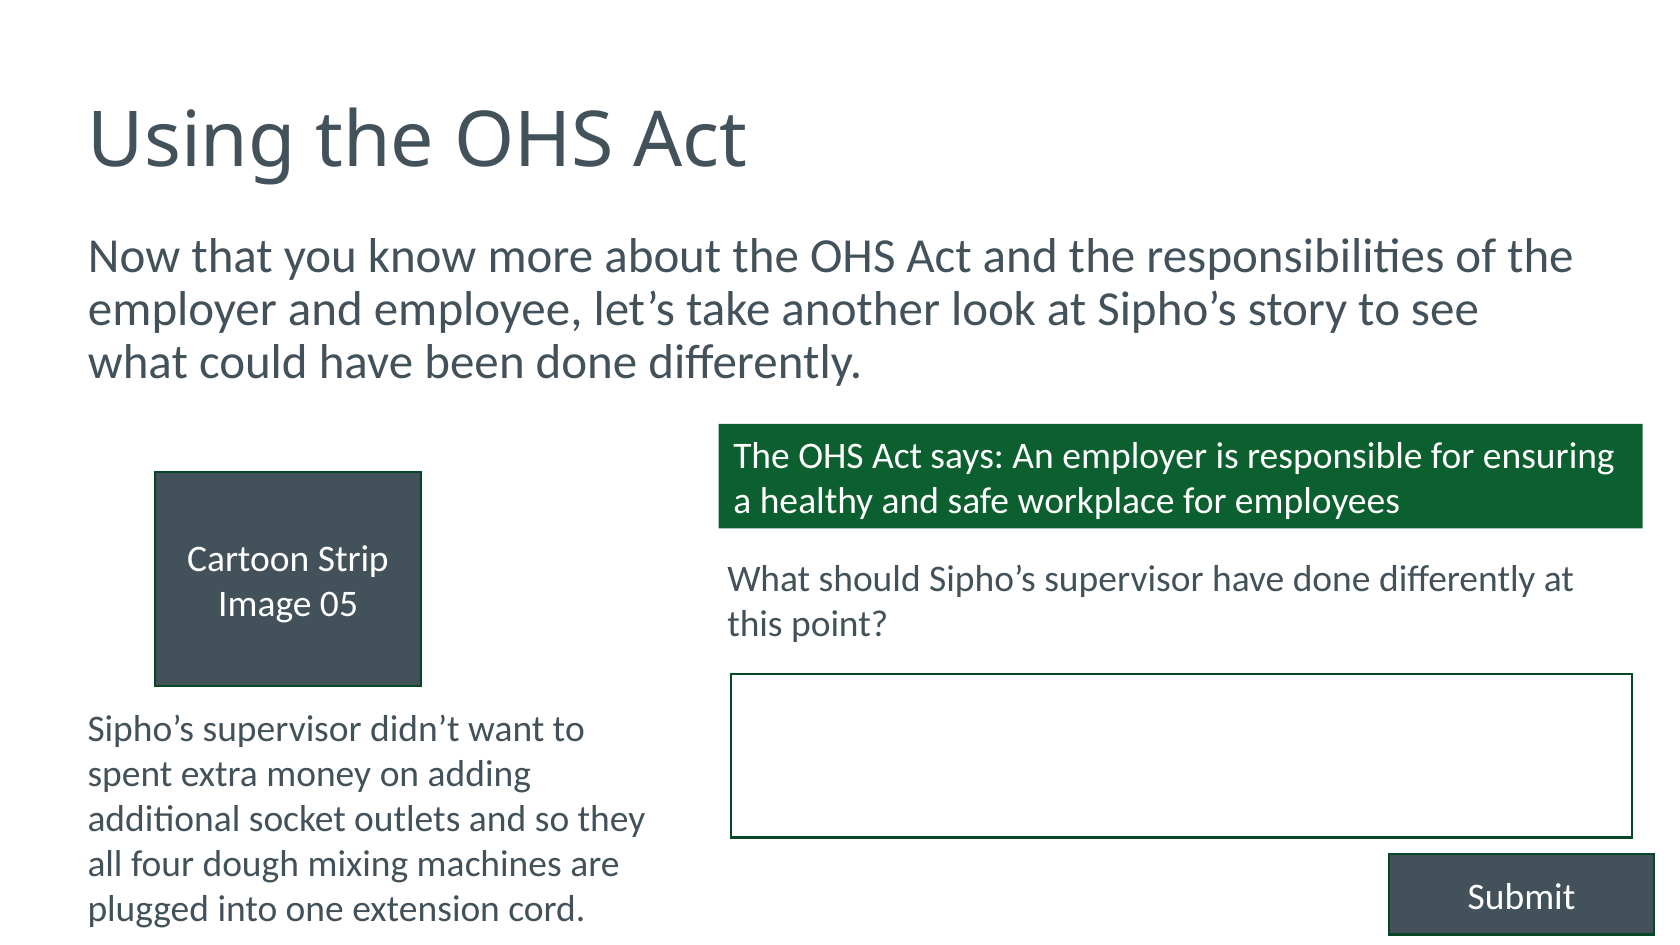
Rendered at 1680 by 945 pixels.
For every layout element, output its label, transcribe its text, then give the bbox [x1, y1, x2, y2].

text_box [730, 673, 1633, 839]
text_box Cartoon Strip Image 05 [154, 471, 422, 687]
text_box The OHS Act says: An employer is responsible for ensuring a healthy and safe workplace for employees [718, 423, 1643, 529]
title Using the OHS Act [72, 50, 1522, 222]
text_box What should Sipho’s supervisor have done differently at this point? [712, 546, 1643, 652]
text_box Sipho’s supervisor didn’t want to spent extra money on adding additional socket outlets and so they all four dough mixing machines are plugged into one extension cord. [72, 696, 694, 937]
text_box Submit [1388, 853, 1655, 936]
list Now that you know more about the OHS Act and the responsibilities of the employer and employee, let’s take another look at Sipho’s story to see what could have been done differently. [72, 222, 1607, 377]
